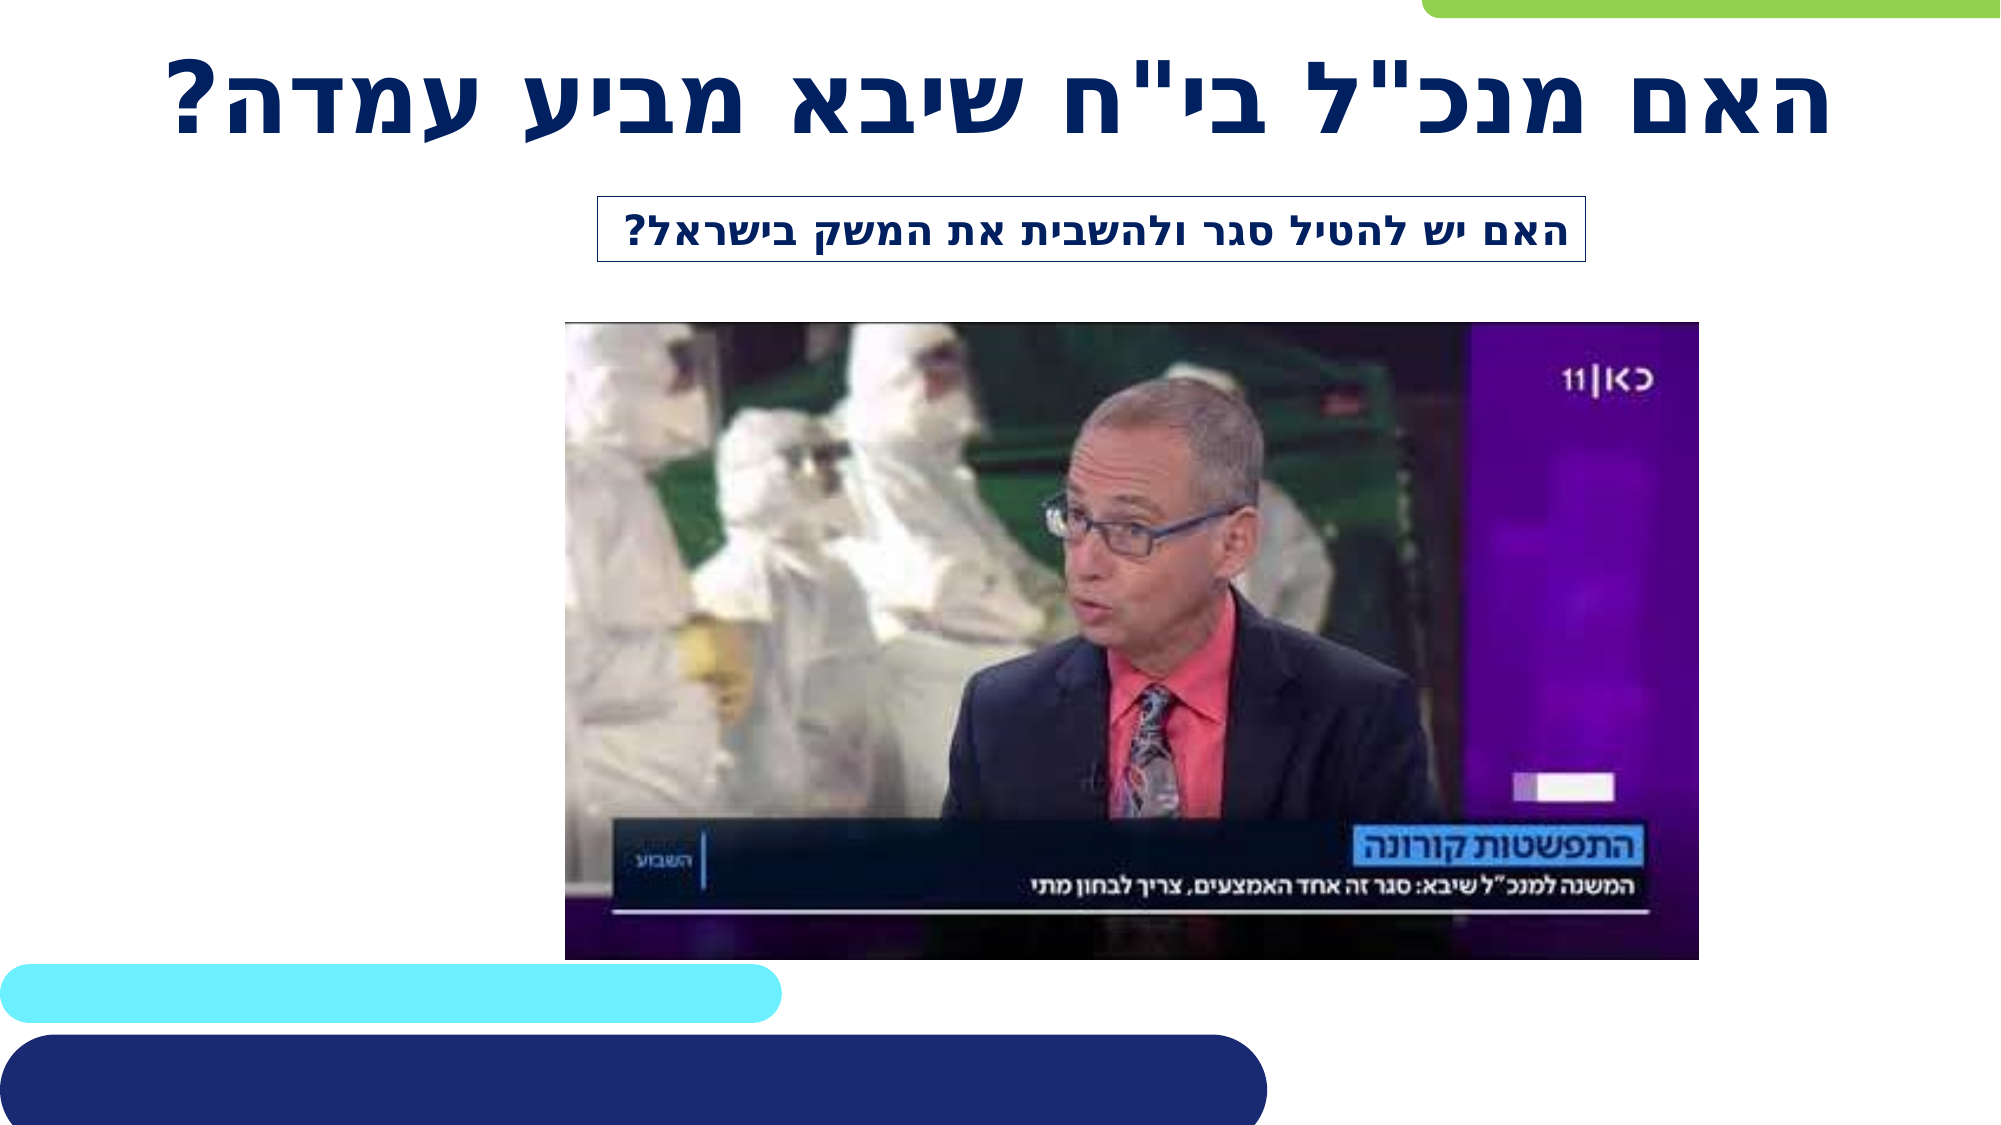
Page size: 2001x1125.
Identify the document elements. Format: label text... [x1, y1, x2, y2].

text_box האם יש להטיל סגר ולהשבית את המשק בישראל? [597, 196, 1586, 262]
title האם מנכ"ל בי"ח שיבא מביע עמדה? [0, 34, 2000, 154]
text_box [564, 321, 1700, 961]
